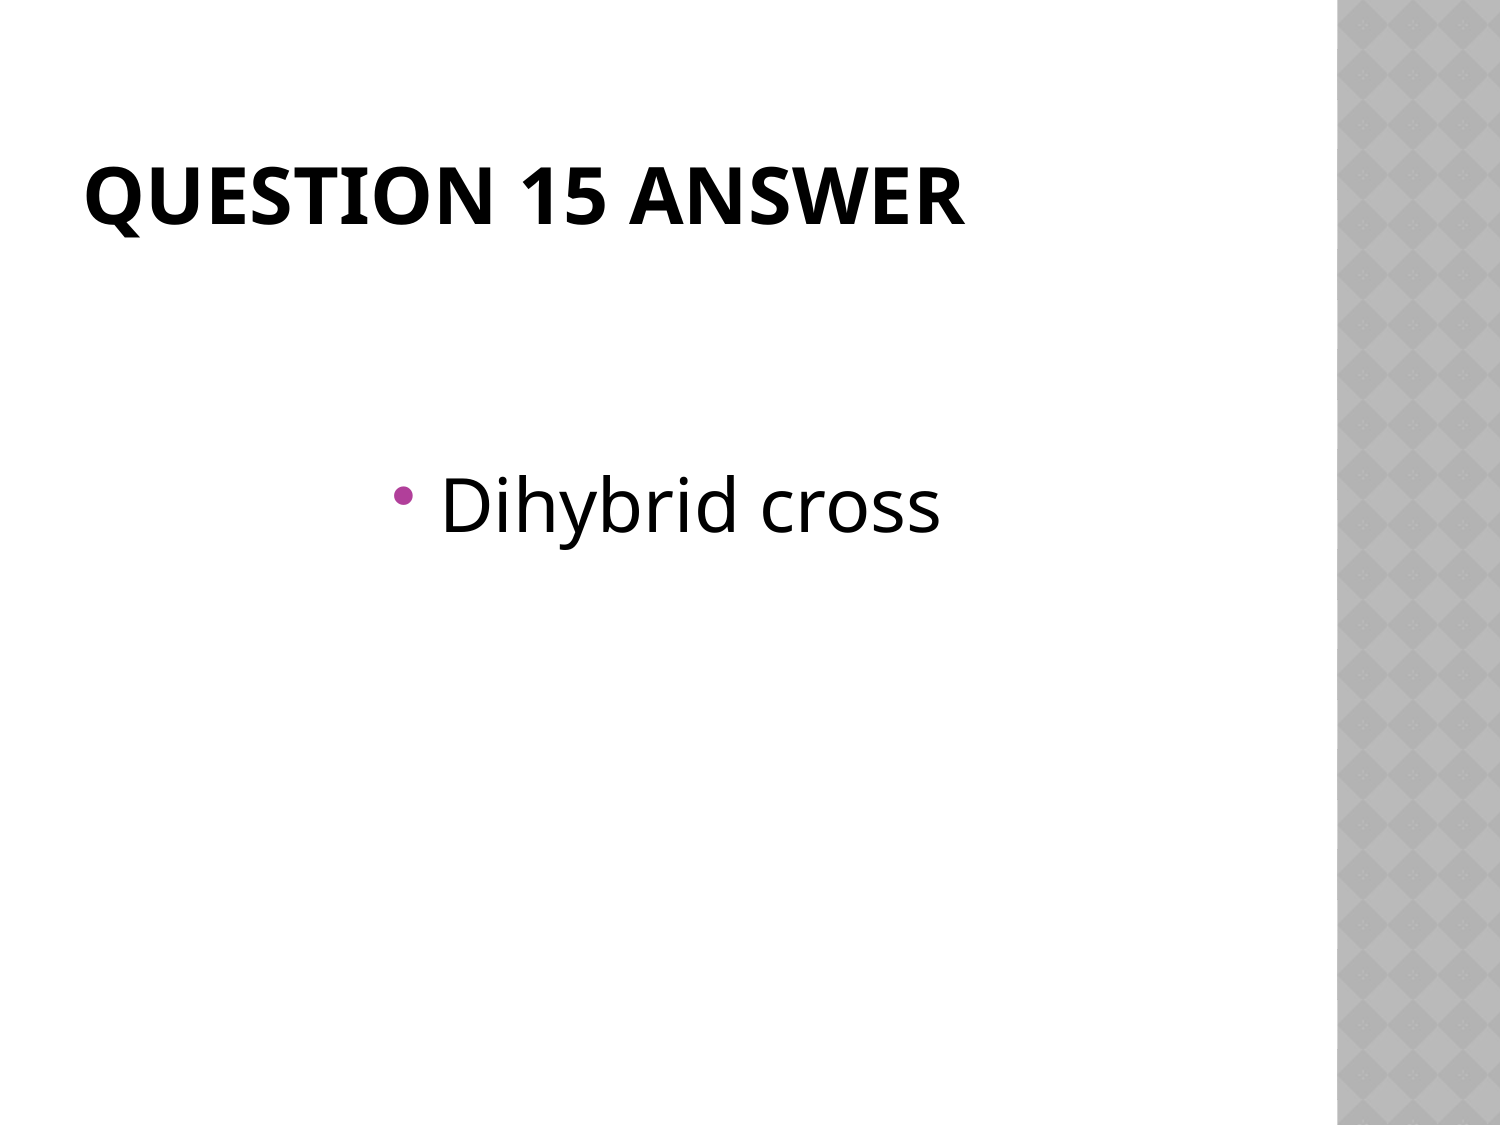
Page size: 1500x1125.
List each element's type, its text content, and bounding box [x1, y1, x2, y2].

list Dihybrid cross [75, 450, 1263, 1059]
title Question 15 answer [75, 52, 1263, 240]
